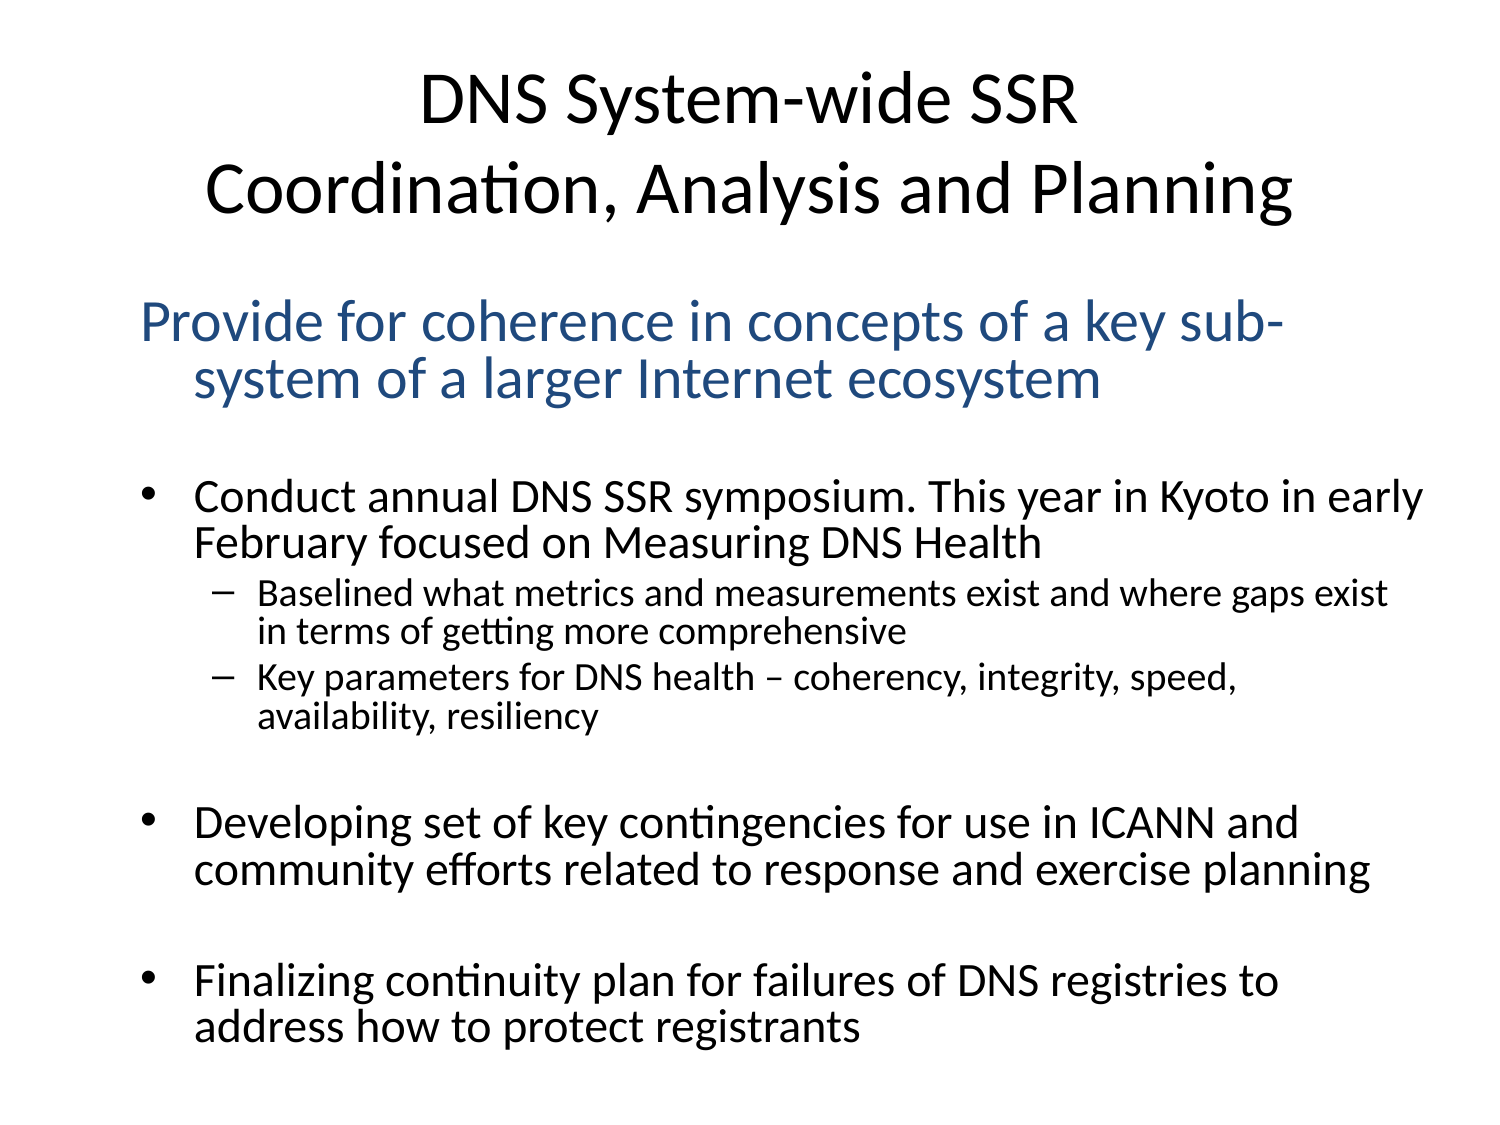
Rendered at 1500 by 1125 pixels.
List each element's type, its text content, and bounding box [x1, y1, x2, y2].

title DNS System-wide SSR Coordination, Analysis and Planning [75, 45, 1425, 233]
list Provide for coherence in concepts of a key sub-system of a larger Internet ecosystem Conduct annual DNS SSR symposium. This year in Kyoto in early February focused on Measuring DNS Health Baselined what metrics and measurements exist and where gaps exist in terms of getting more comprehensive Key parameters for DNS health – coherency, integrity, speed, availability, resiliency Developing set of key contingencies for use in ICANN and community efforts related to response and exercise planning Finalizing continuity plan for failures of DNS registries to address how to protect registrants [125, 287, 1442, 1063]
